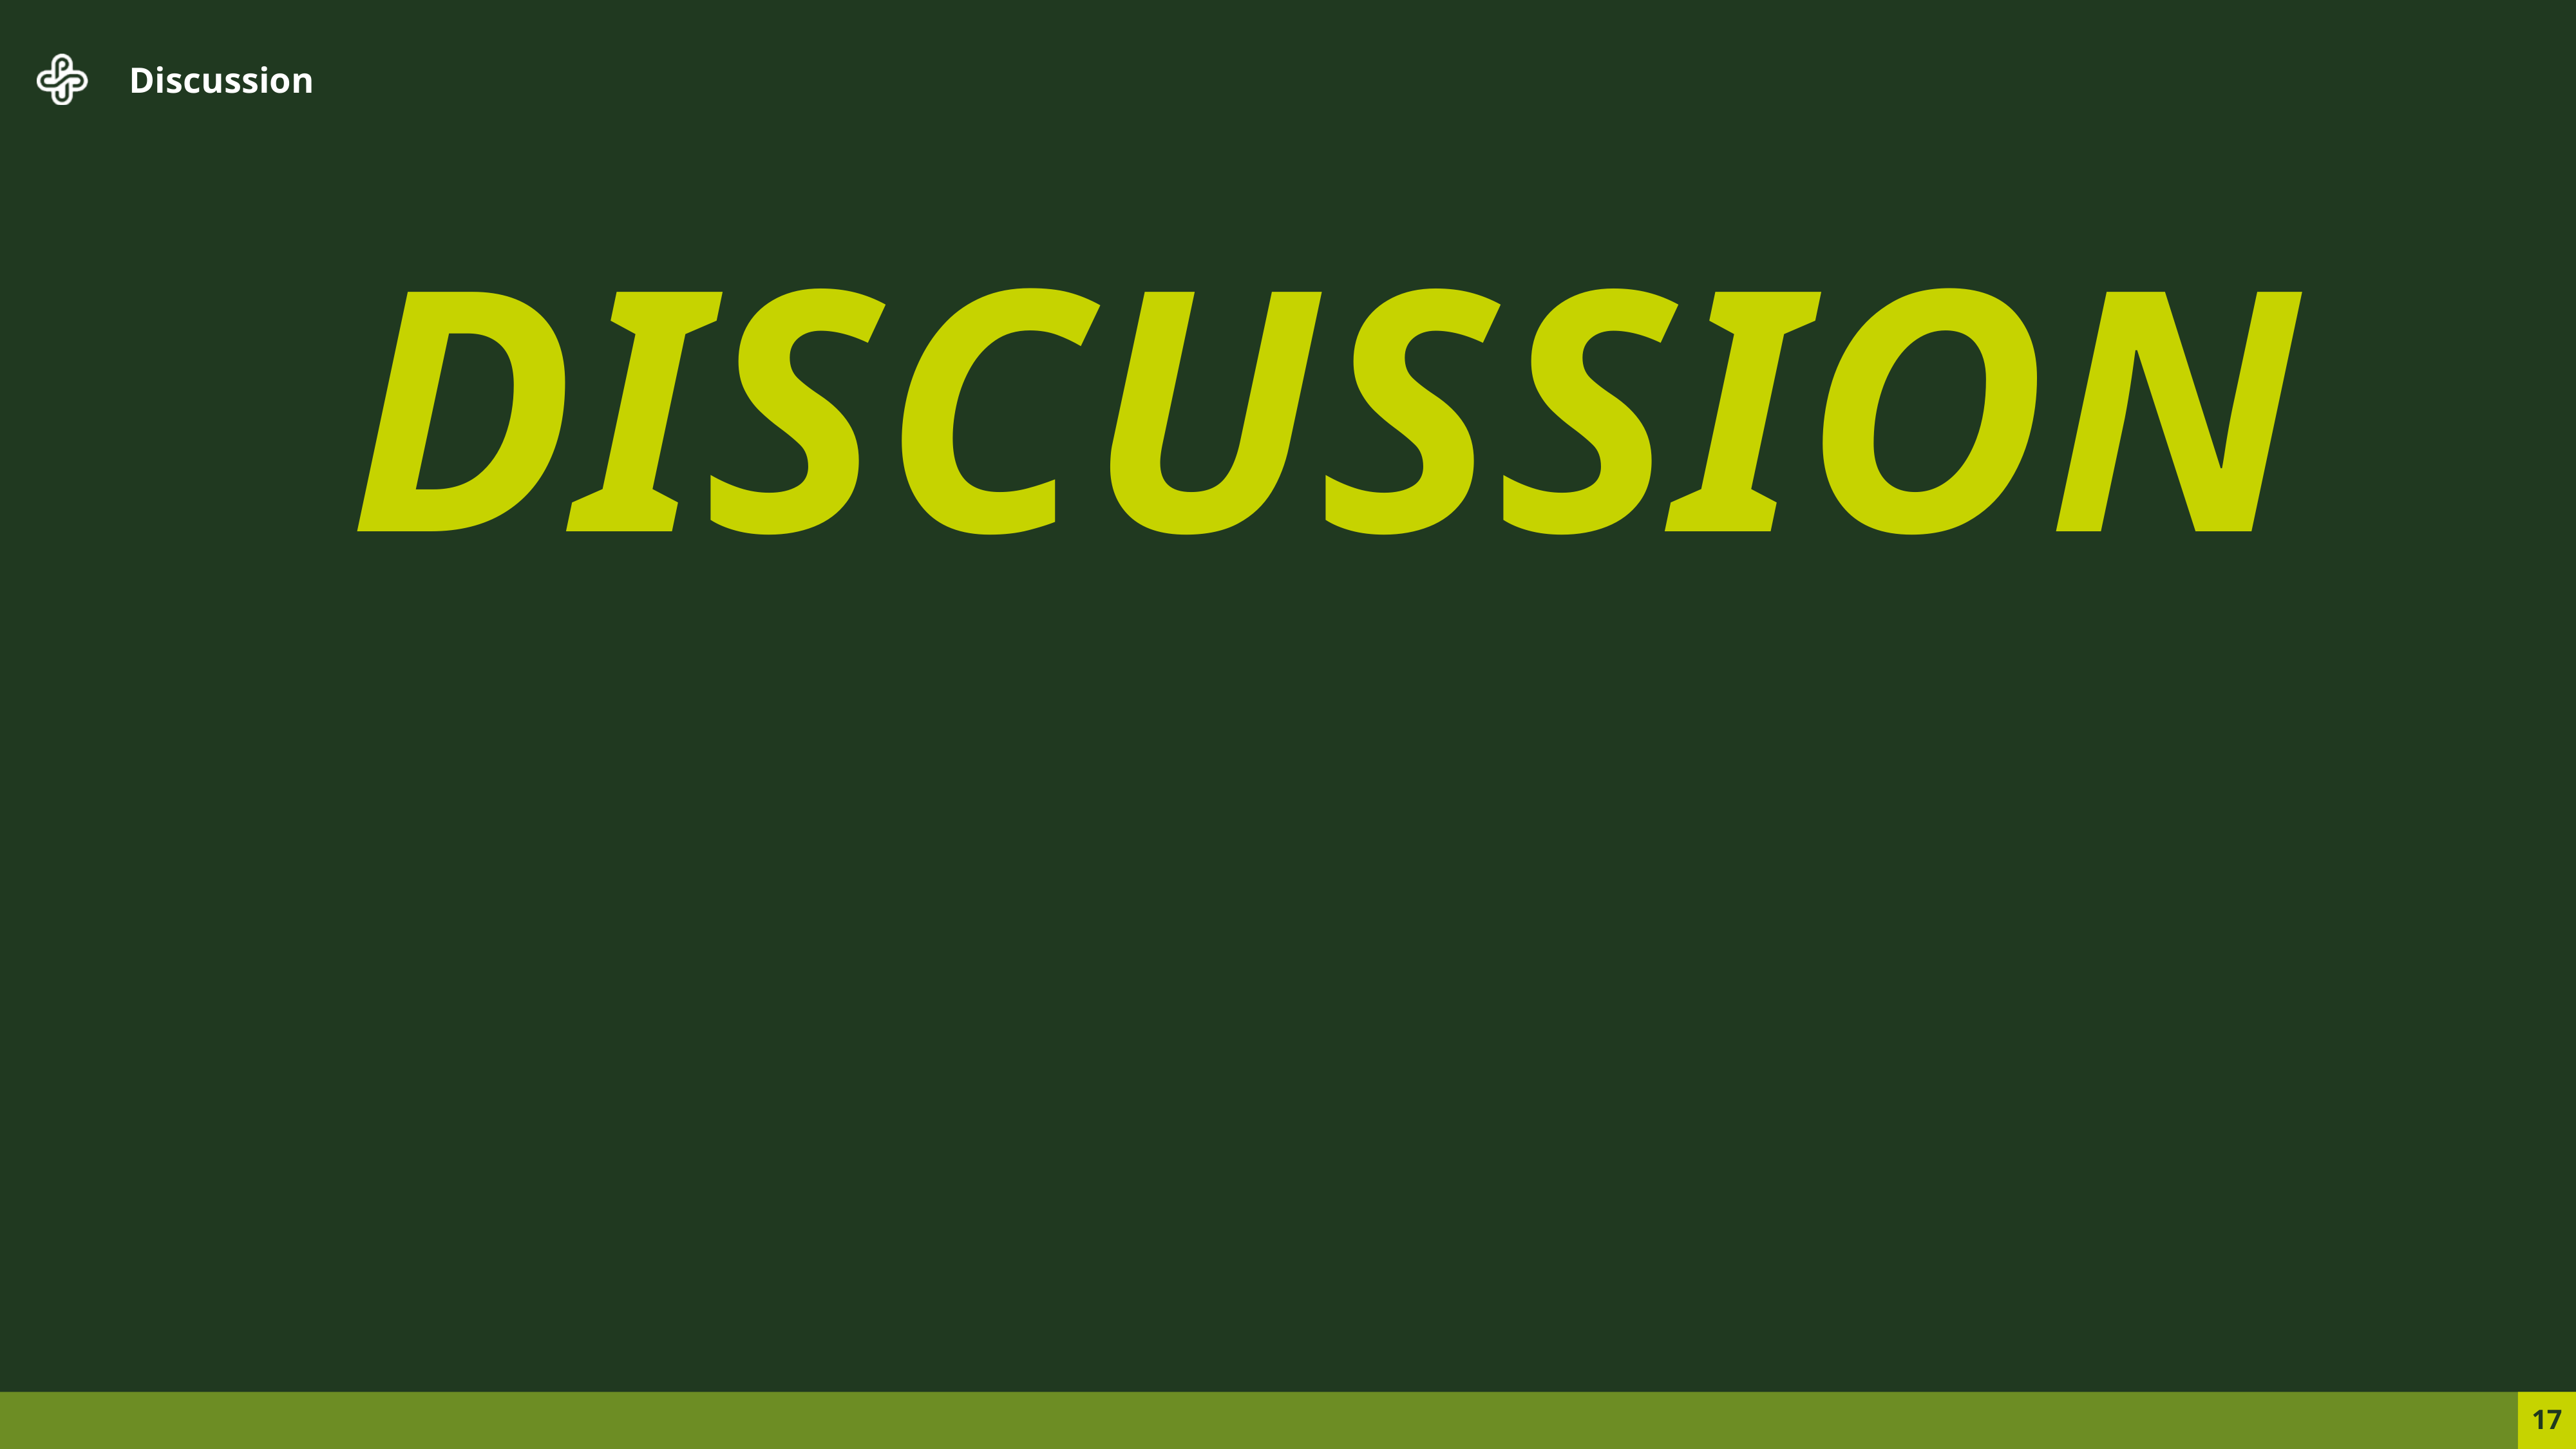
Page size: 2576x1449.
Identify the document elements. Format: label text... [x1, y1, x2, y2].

slide_number 17 [2517, 1391, 2576, 1449]
text_box Discussion [129, 58, 983, 100]
picture [36, 53, 90, 105]
text_box DISCUSSION [37, 471, 2576, 614]
text_box [0, 1392, 2517, 1449]
